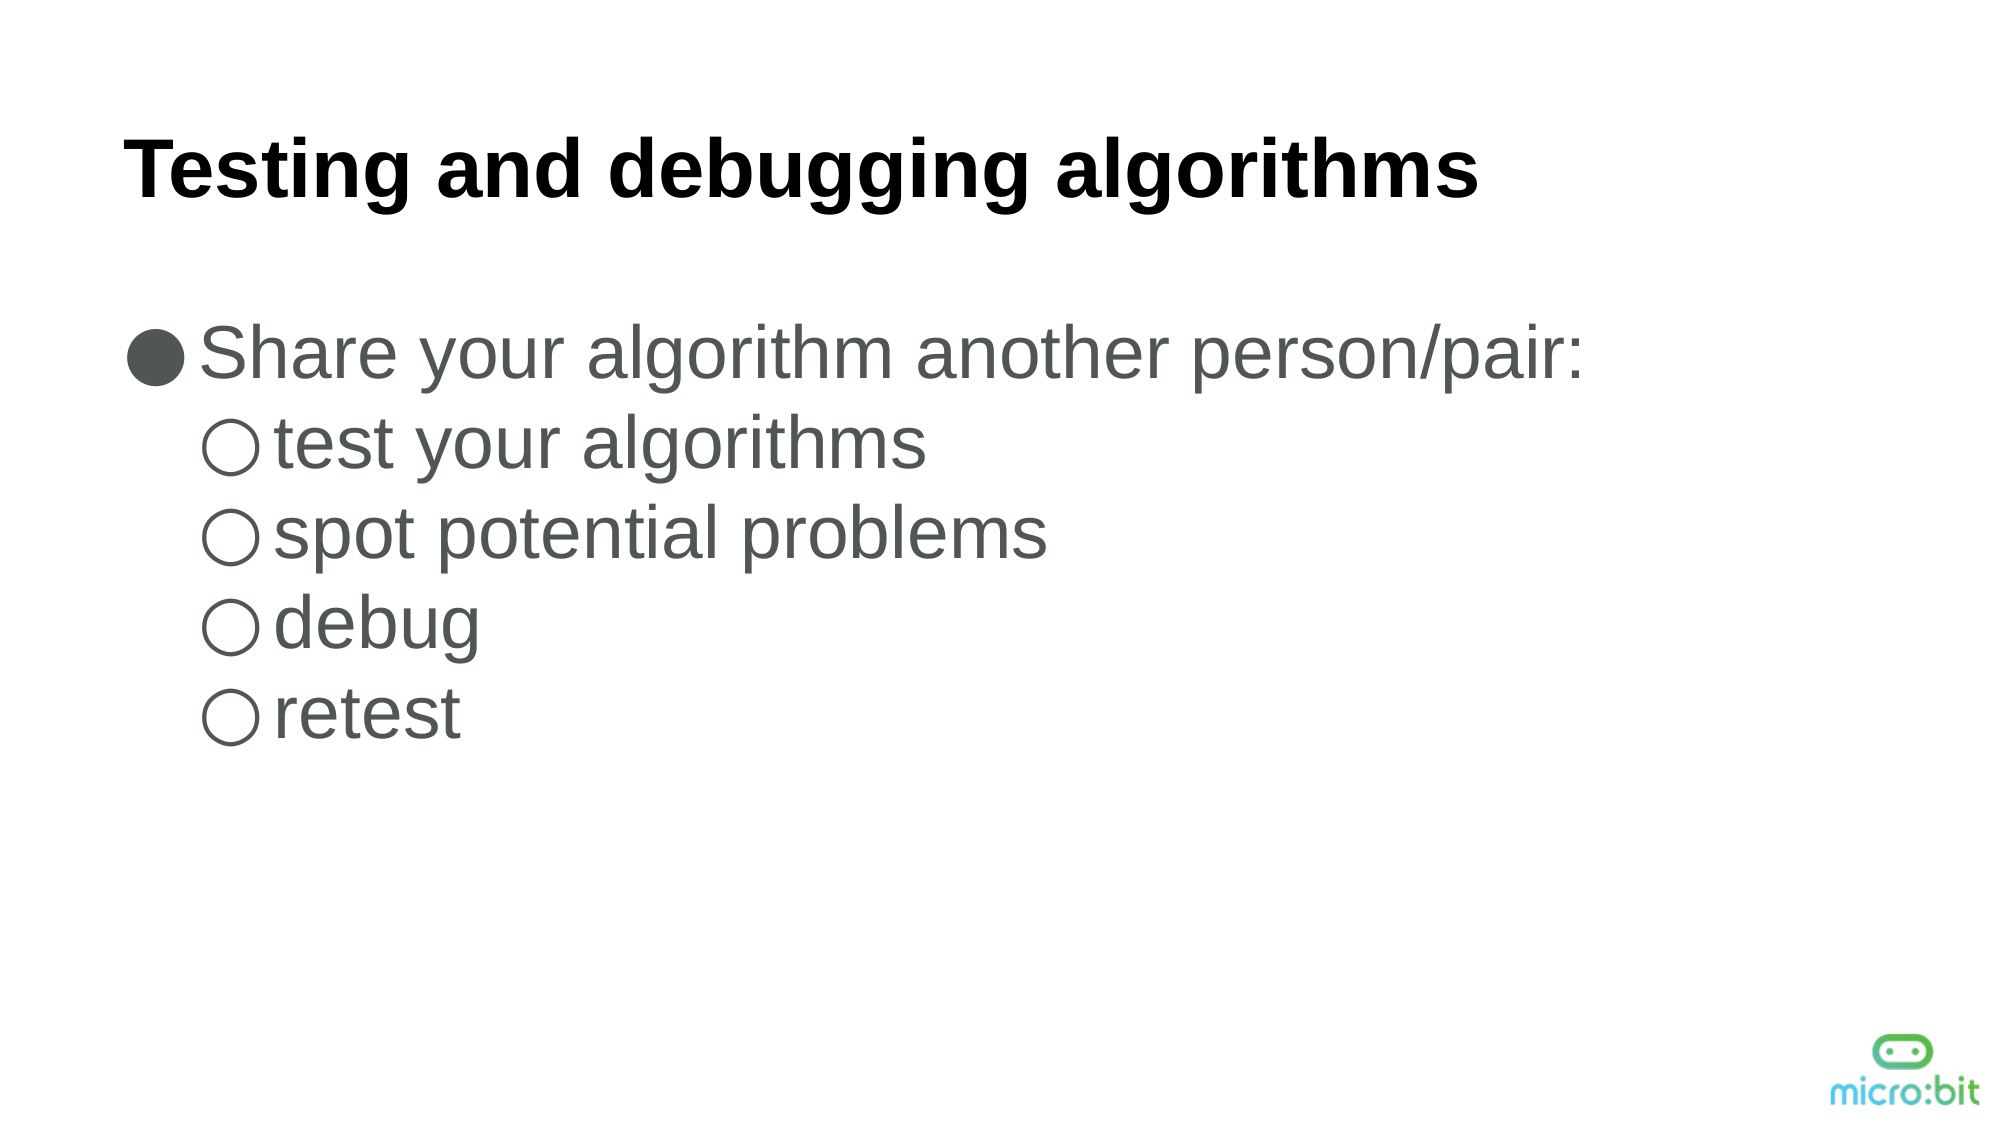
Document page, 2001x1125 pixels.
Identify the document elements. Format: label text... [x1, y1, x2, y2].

text_box Testing and debugging algorithms Share your algorithm another person/pair: test your algorithms spot potential problems debug retest [109, 100, 1861, 789]
picture [1830, 1029, 1980, 1106]
